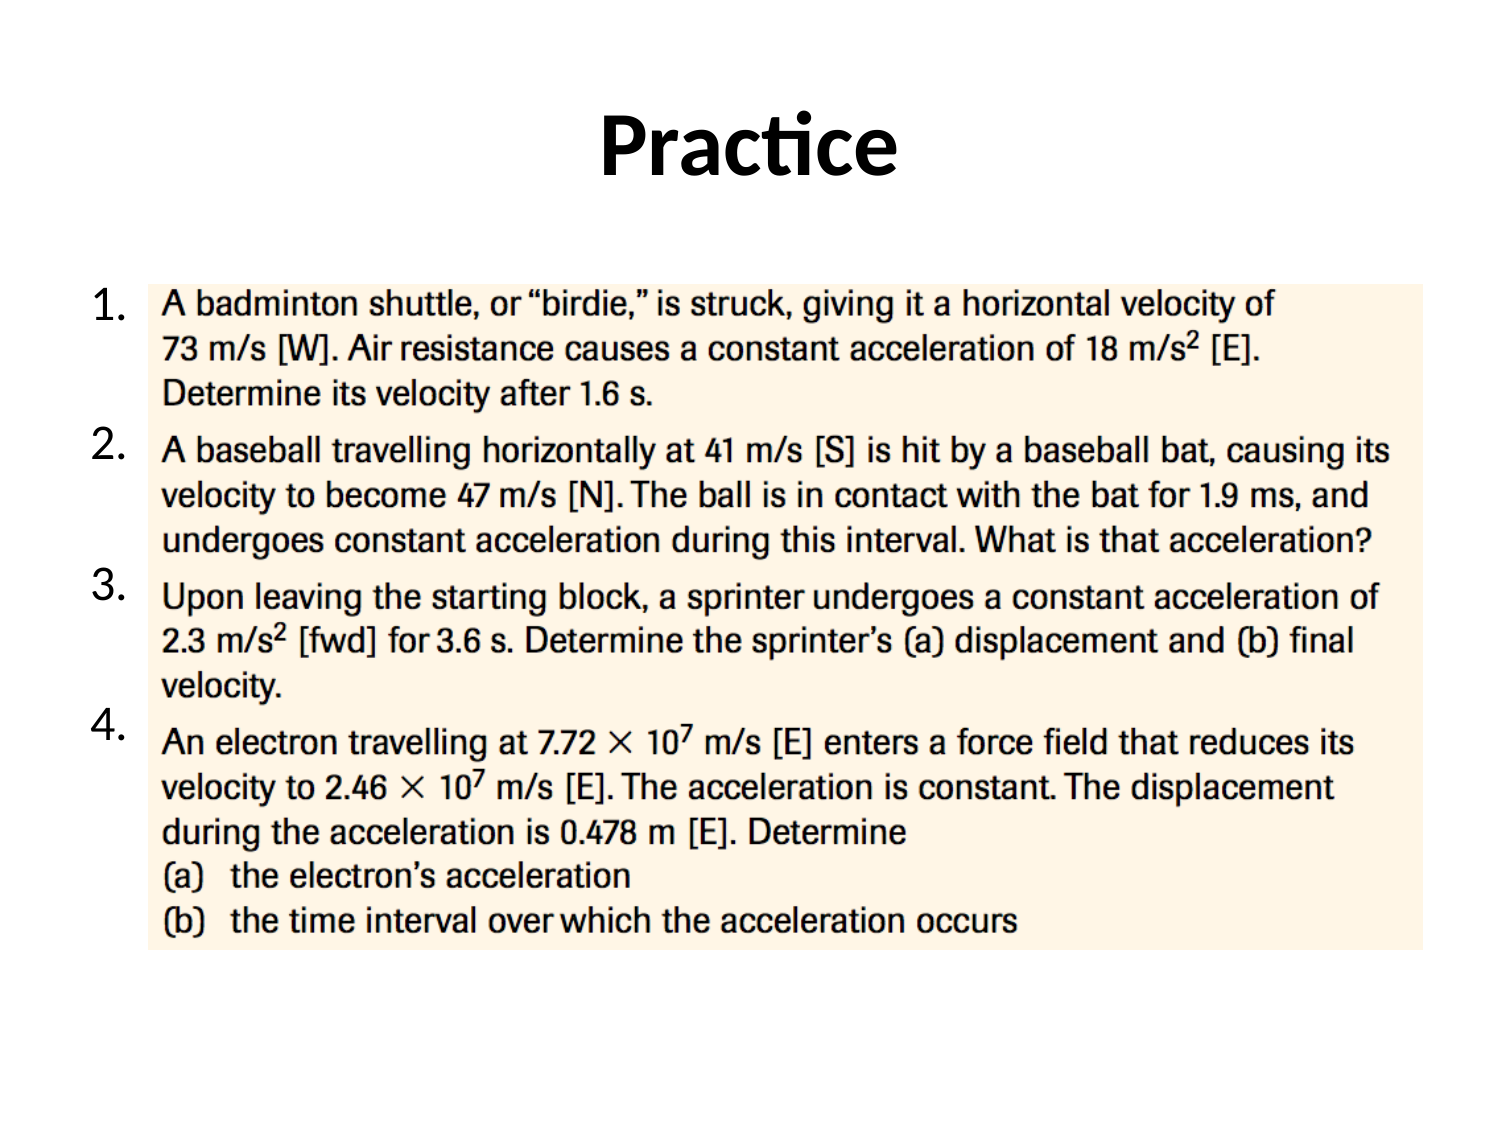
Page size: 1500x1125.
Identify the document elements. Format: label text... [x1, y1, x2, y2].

picture [148, 284, 1424, 950]
list 1. 2. 3. 4. [75, 262, 1425, 1005]
title Practice [75, 45, 1425, 233]
